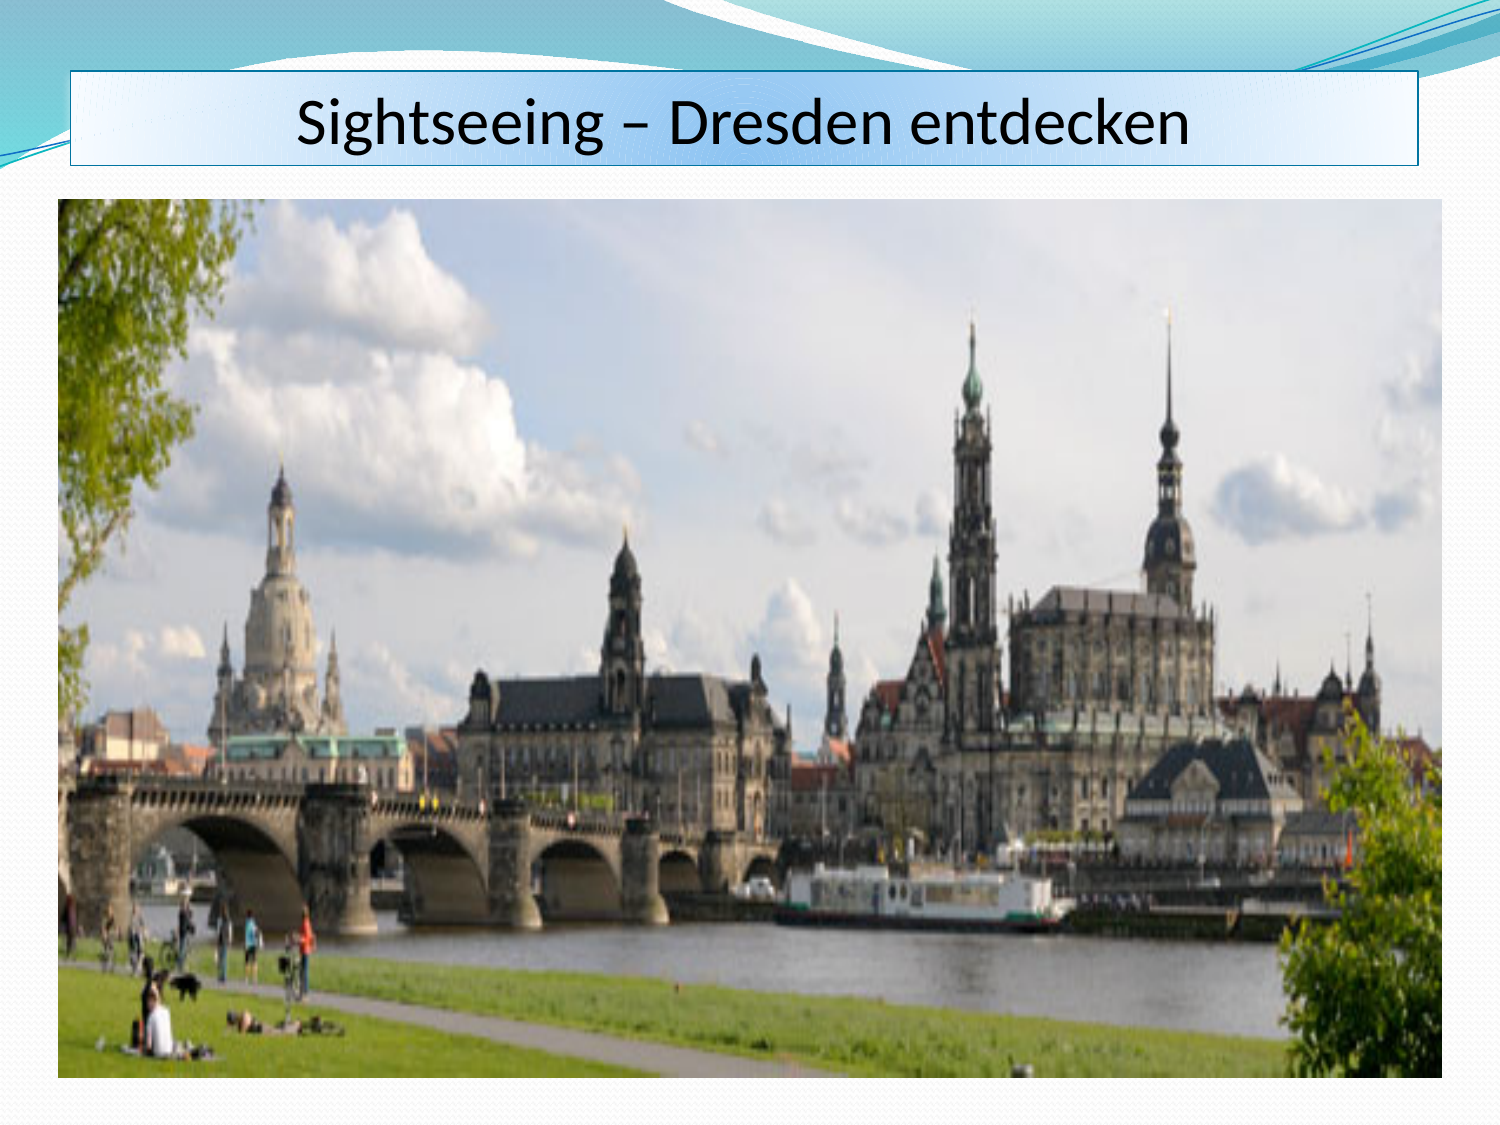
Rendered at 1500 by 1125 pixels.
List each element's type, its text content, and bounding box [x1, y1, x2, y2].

text_box Sightseeing – Dresden entdecken [70, 70, 1419, 166]
picture [58, 198, 1442, 1079]
